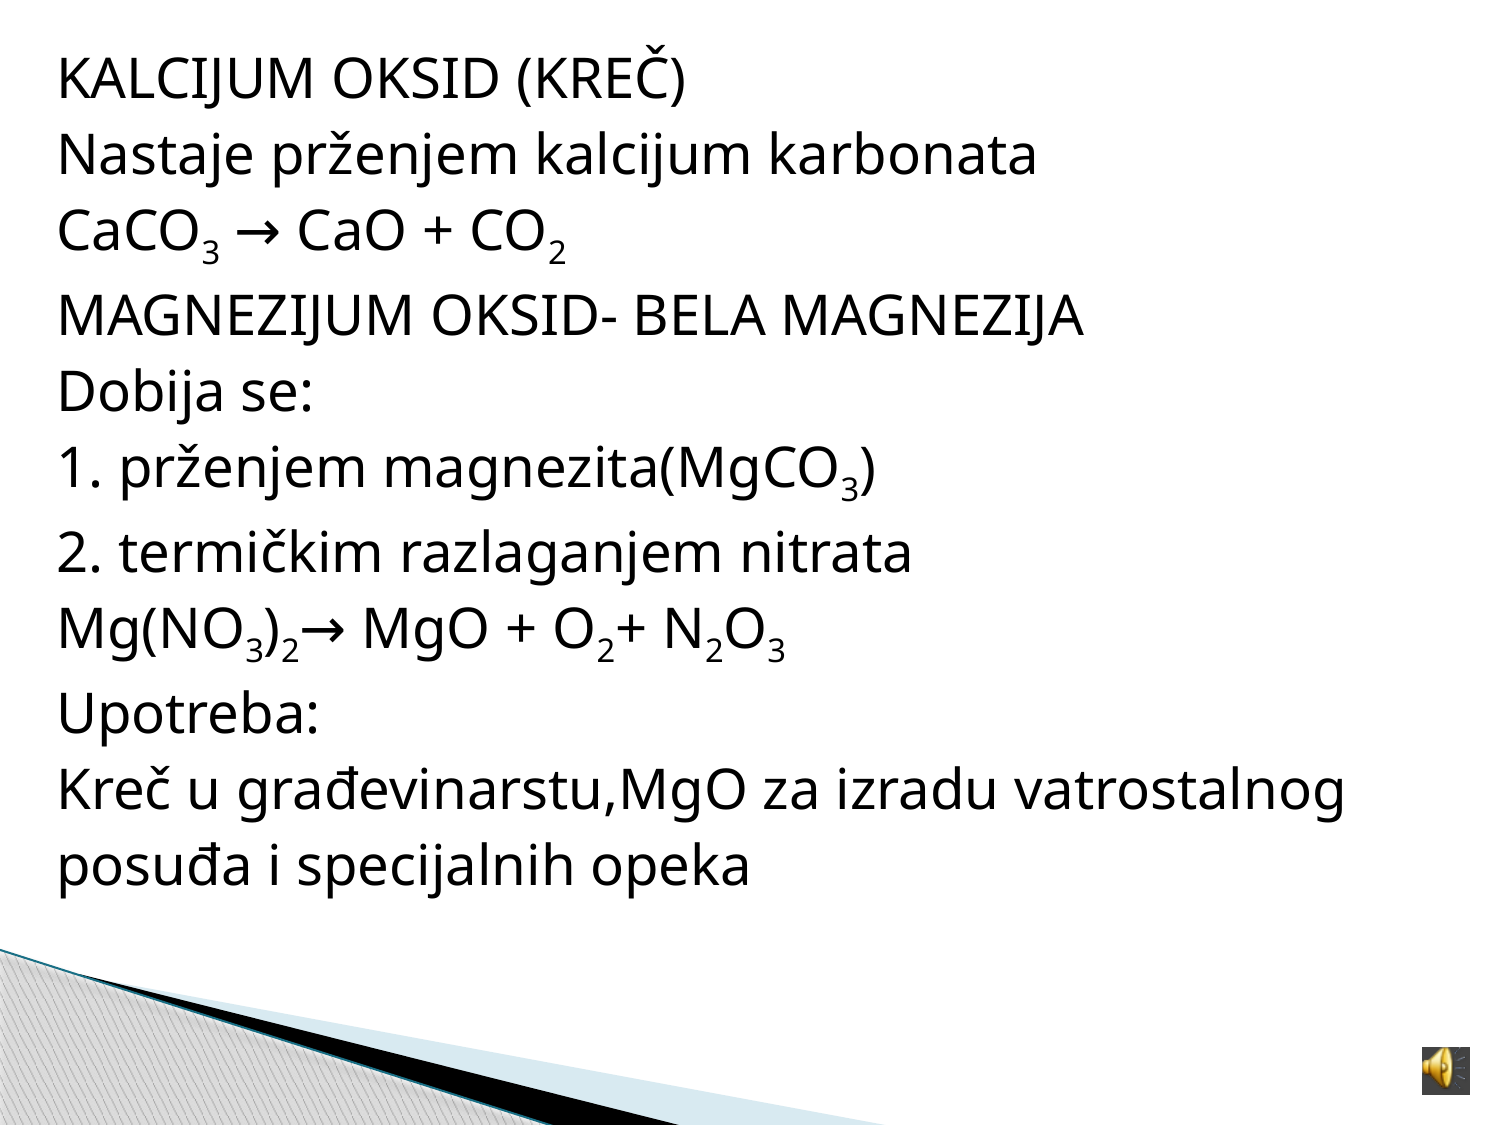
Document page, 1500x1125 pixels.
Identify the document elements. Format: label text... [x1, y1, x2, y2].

list KALCIJUM OKSID (KREČ) Nastaje prženjem kalcijum karbonata CaCO3 → CaO + CO2 MAGNEZIJUM OKSID- BELA MAGNEZIJA Dobija se: 1. prženjem magnezita(MgCO3) 2. termičkim razlaganjem nitrata Mg(NO3)2→ MgO + O2+ N2O3 Upotreba: Kreč u građevinarstu,MgO za izradu vatrostalnog posuđa i specijalnih opeka [23, 35, 1465, 1090]
picture [1420, 1045, 1472, 1097]
